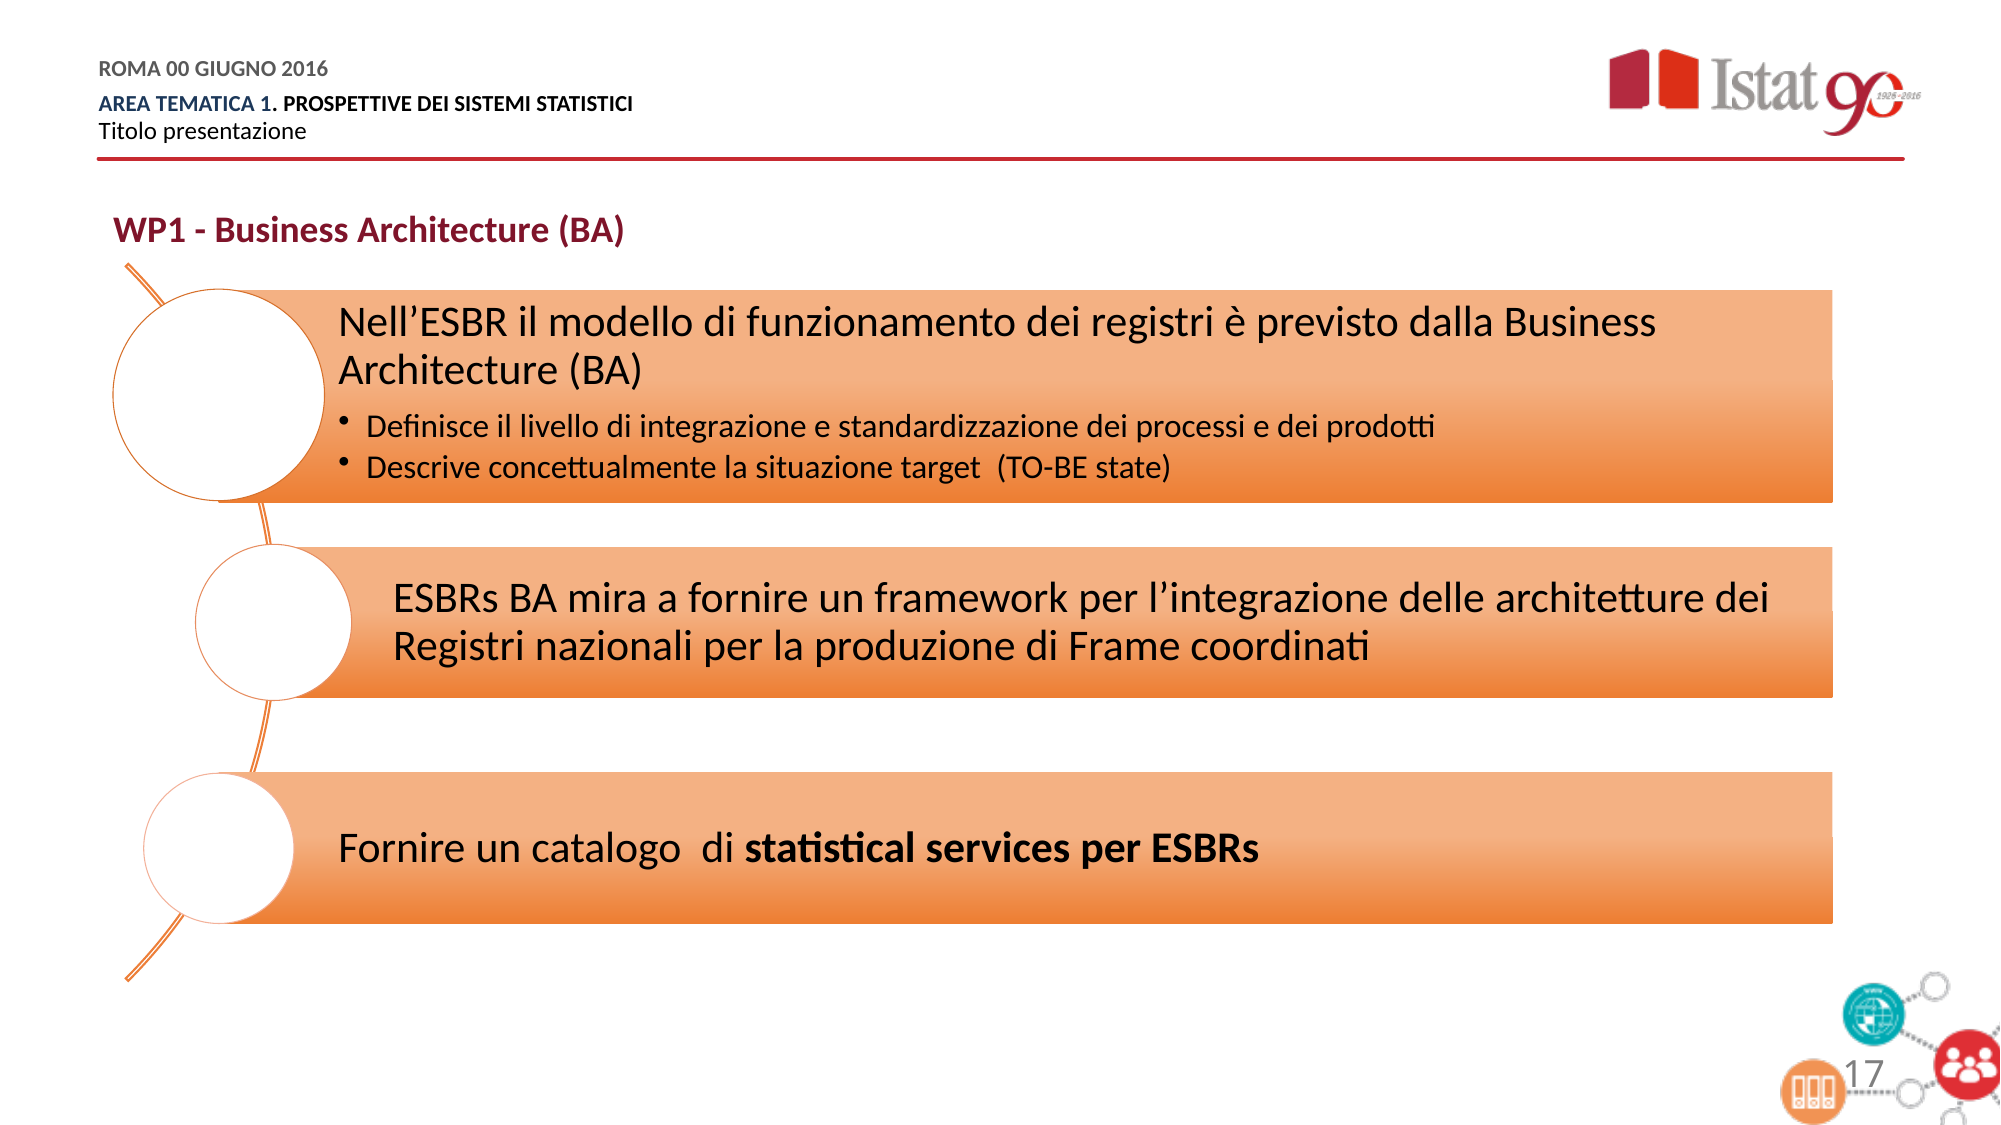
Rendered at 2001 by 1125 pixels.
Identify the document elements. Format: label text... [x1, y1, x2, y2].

picture [1602, 29, 1928, 159]
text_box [108, 245, 1838, 999]
text_box WP1 - Business Architecture (BA) [98, 197, 650, 258]
slide_number 17 [1433, 1042, 1900, 1103]
